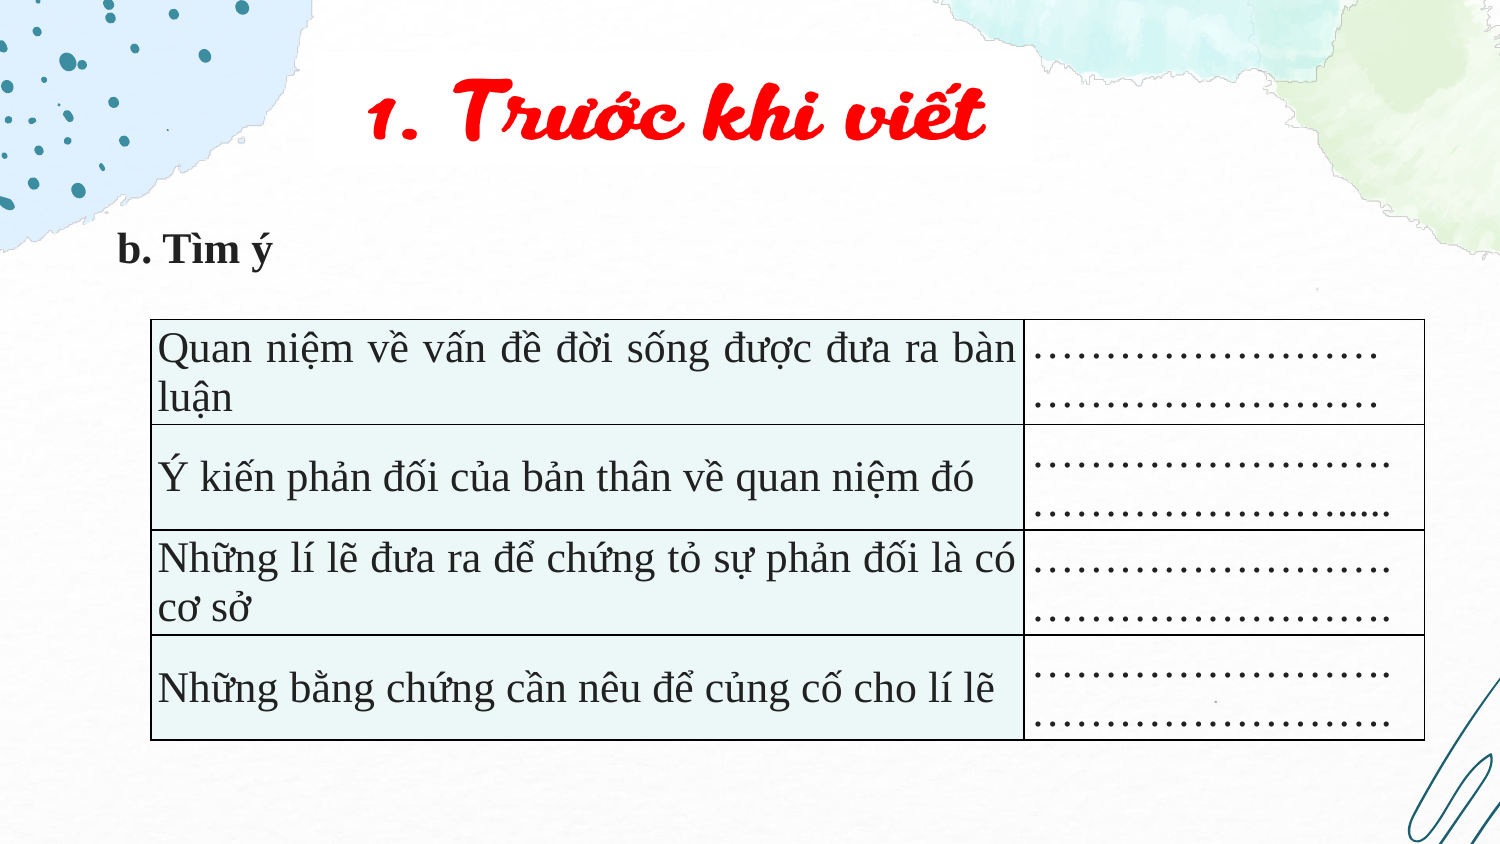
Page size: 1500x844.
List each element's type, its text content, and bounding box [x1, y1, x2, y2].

text_box b. Tìm ý [105, 213, 1470, 803]
picture [1411, 803, 1447, 840]
table_header Quan niệm về vấn đề đời sống được đưa ra bàn luận [152, 320, 1023, 424]
picture [1475, 807, 1500, 844]
table_header ………………………………………… [1025, 320, 1424, 424]
table_cell Ý kiến phản đối của bản thân về quan niệm đó [152, 425, 1023, 529]
table_cell Những bằng chứng cần nêu để củng cố cho lí lẽ [152, 636, 1023, 739]
picture [1443, 682, 1500, 844]
picture [1470, 757, 1490, 797]
picture [0, 0, 1500, 844]
table_cell …………………….……………………. [1025, 531, 1424, 634]
table_cell …………………….……………………. [1025, 636, 1424, 739]
table_cell Những lí lẽ đưa ra để chứng tỏ sự phản đối là có cơ sở [152, 531, 1023, 634]
table_cell …………………….…………………..... [1025, 425, 1424, 529]
